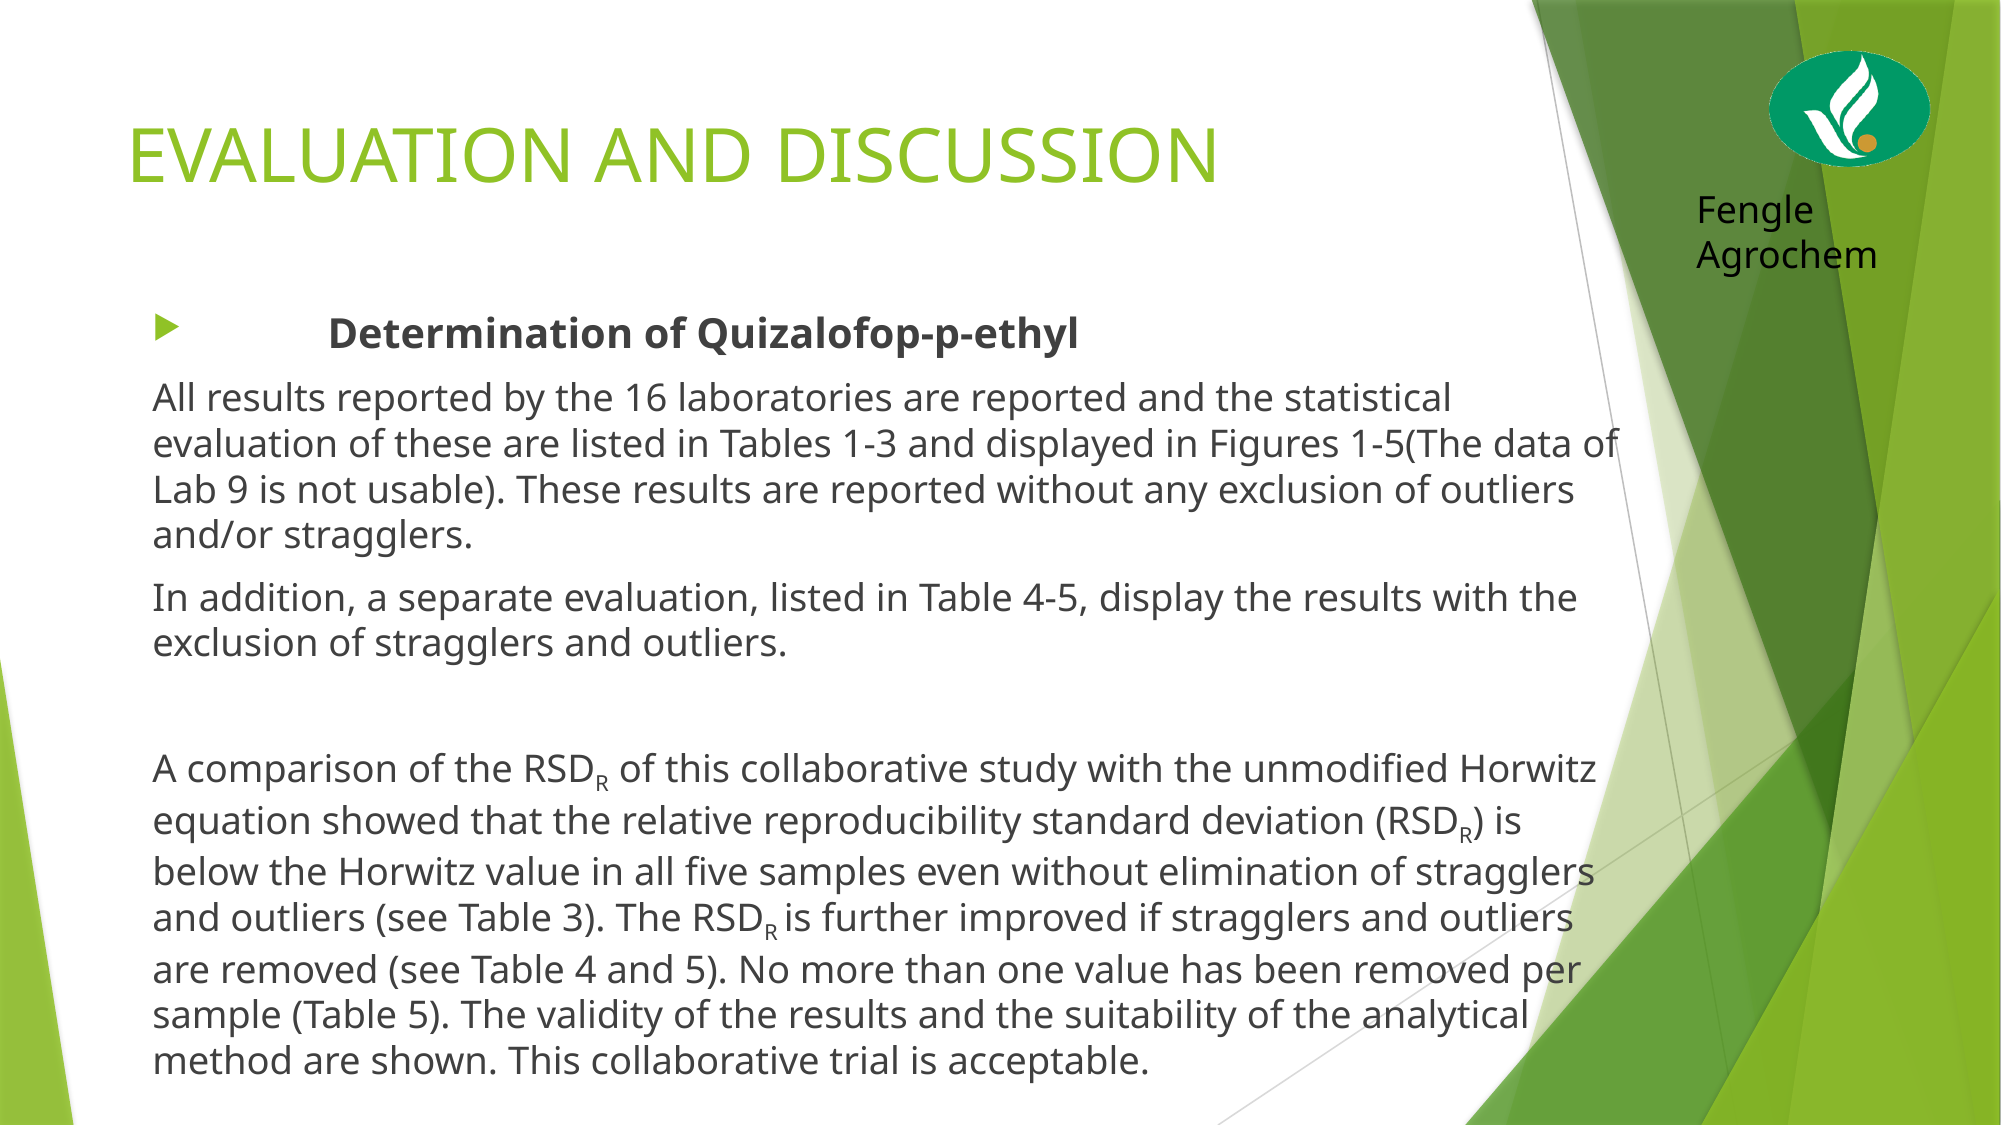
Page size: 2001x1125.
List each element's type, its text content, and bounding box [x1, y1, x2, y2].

list Determination of Quizalofop-p-ethyl All results reported by the 16 laboratories are reported and the statistical evaluation of these are listed in Tables 1-3 and displayed in Figures 1-5(The data of Lab 9 is not usable). These results are reported without any exclusion of outliers and/or stragglers. In addition, a separate evaluation, listed in Table 4-5, display the results with the exclusion of stragglers and outliers. A comparison of the RSDR of this collaborative study with the unmodified Horwitz equation showed that the relative reproducibility standard deviation (RSDR) is below the Horwitz value in all five samples even without elimination of stragglers and outliers (see Table 3). The RSDR is further improved if stragglers and outliers are removed (see Table 4 and 5). No more than one value has been removed per sample (Table 5). The validity of the results and the suitability of the analytical method are shown. This collaborative trial is acceptable. [137, 299, 1643, 1095]
text_box Fengle Agrochem [1681, 179, 2000, 284]
title EVALUATION AND DISCUSSION [111, 99, 1522, 317]
picture [1767, 48, 1932, 170]
